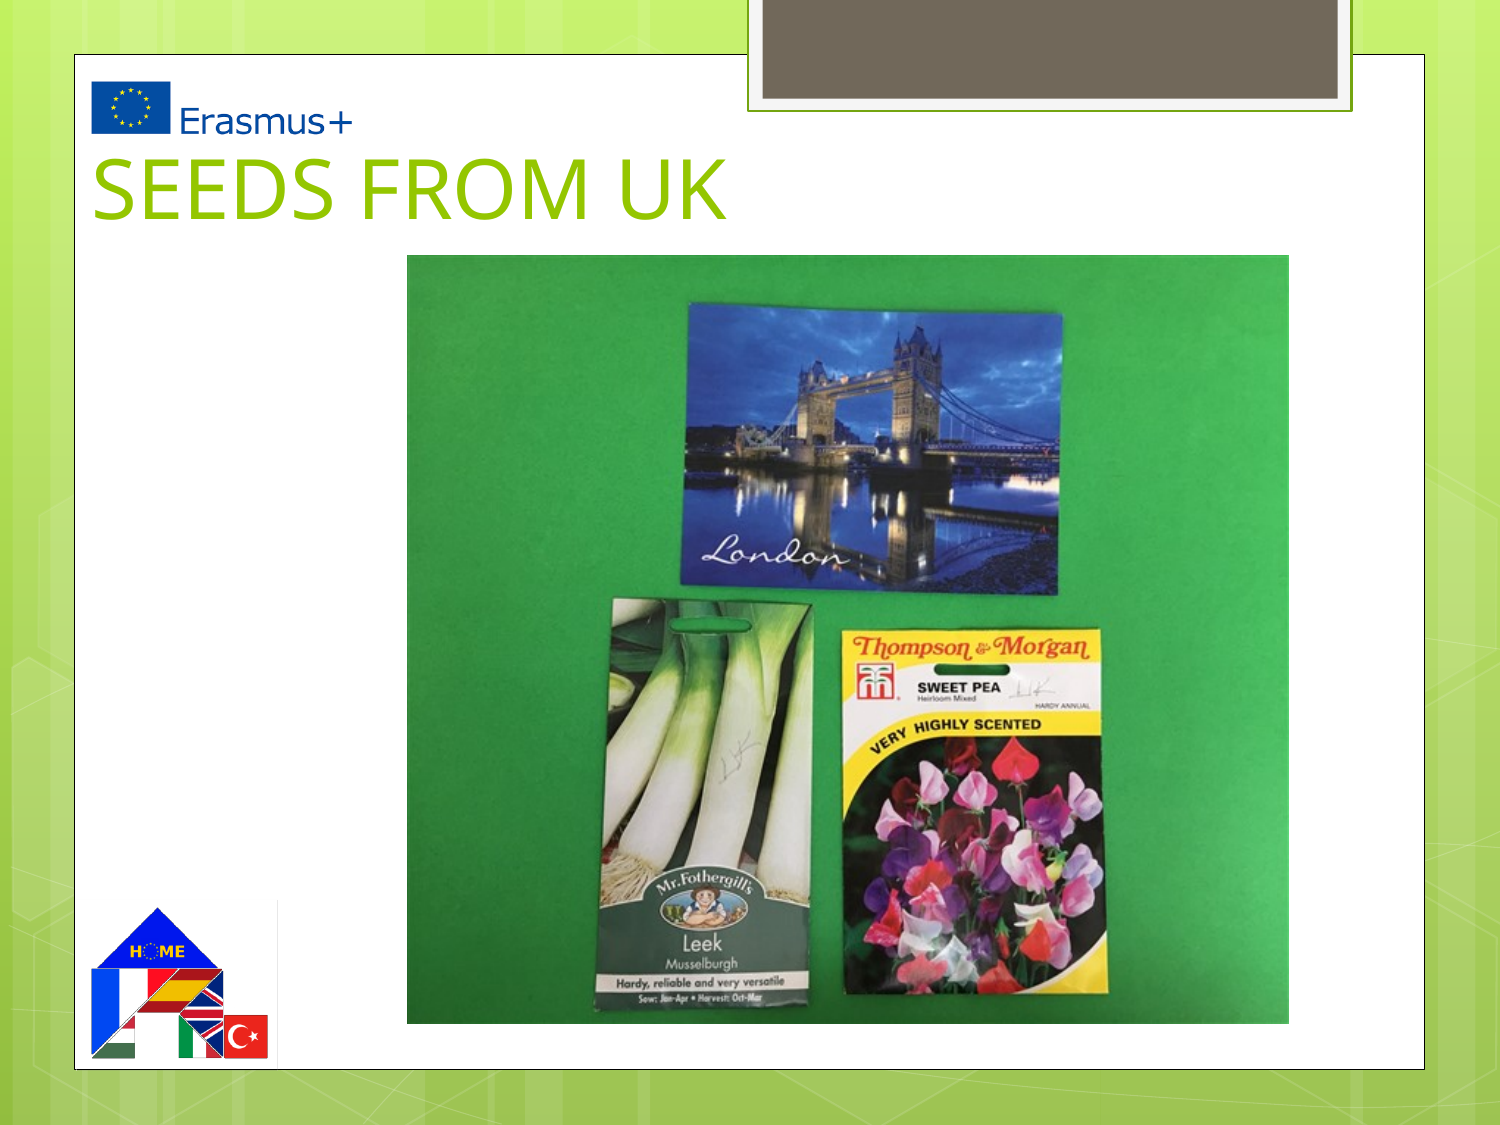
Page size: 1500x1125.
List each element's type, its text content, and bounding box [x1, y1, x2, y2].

picture [76, 66, 367, 150]
title SEEDS FROM UK [76, 56, 1229, 244]
picture [76, 899, 278, 1071]
picture [407, 255, 1289, 1024]
